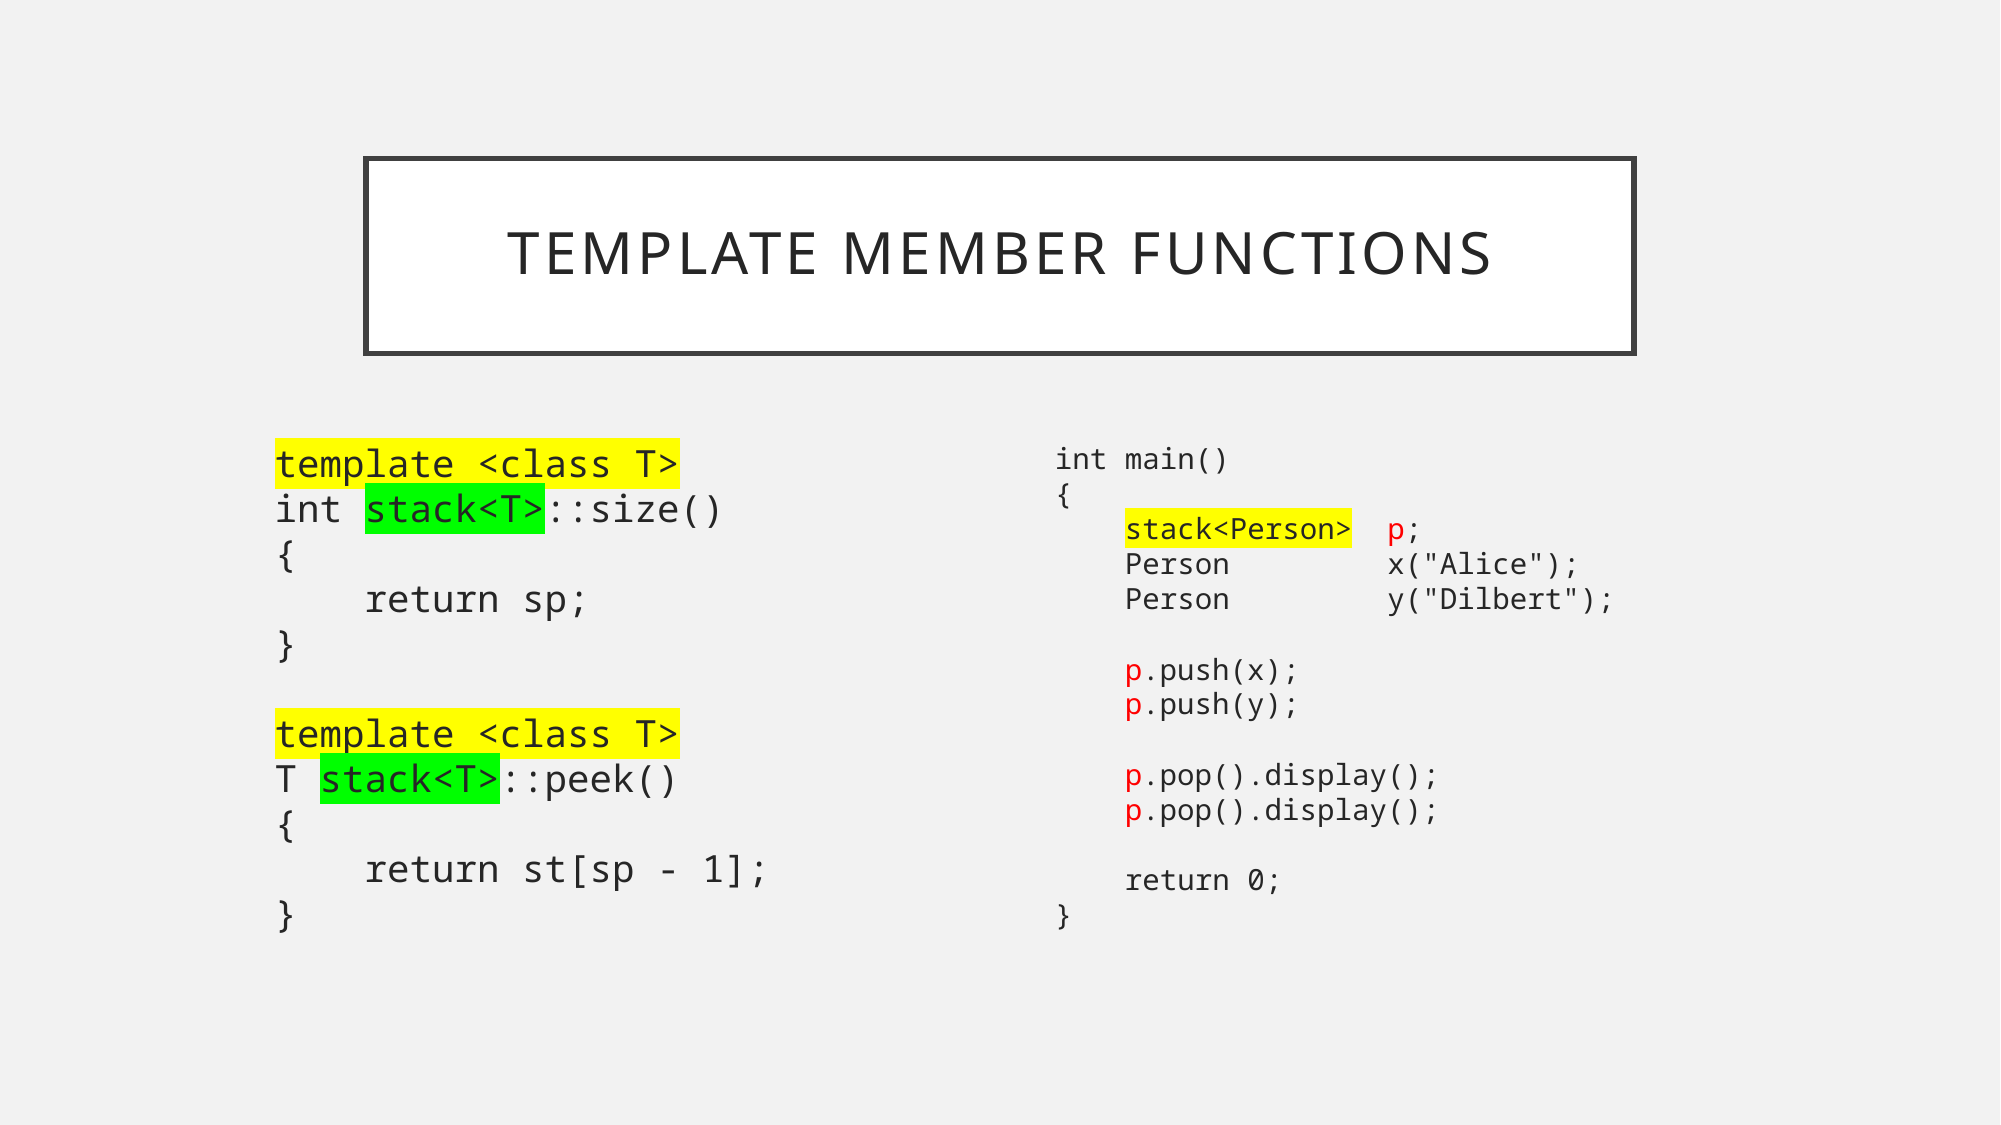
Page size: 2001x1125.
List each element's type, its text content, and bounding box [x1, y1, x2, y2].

list template <class T> int stack<T>::size() { return sp; } template <class T> T stack<T>::peek() { return st[sp - 1]; } [259, 432, 961, 942]
title Template Member Functions [363, 156, 1637, 356]
list int main() { stack<Person> p; Person x("Alice"); Person y("Dilbert"); p.push(x); p.push(y); p.pop().display(); p.pop().display(); return 0; } [1039, 432, 1741, 942]
